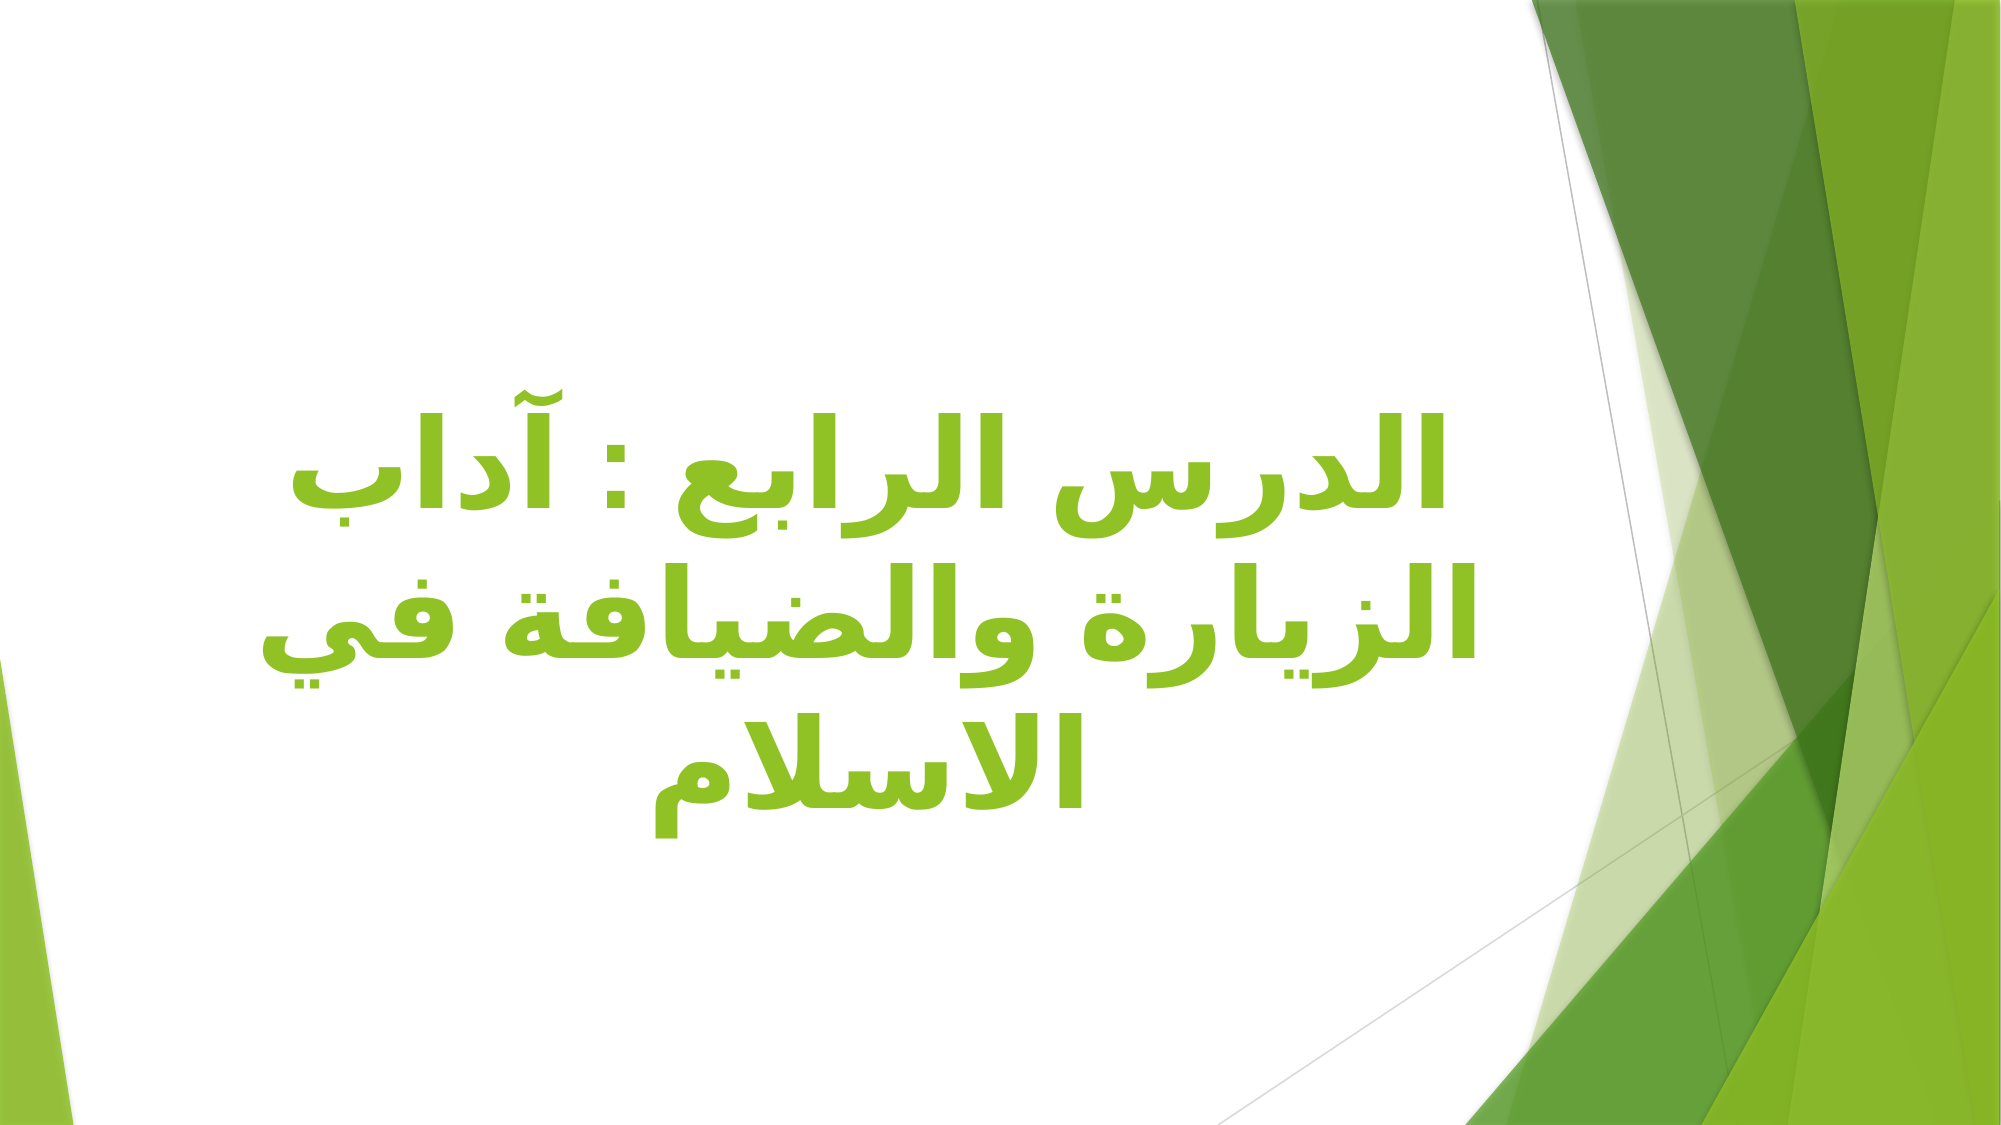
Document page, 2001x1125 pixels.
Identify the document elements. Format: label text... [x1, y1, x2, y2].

title الدرس الرابع : آداب الزيارة والضيافة في الاسلام [165, 376, 1576, 759]
